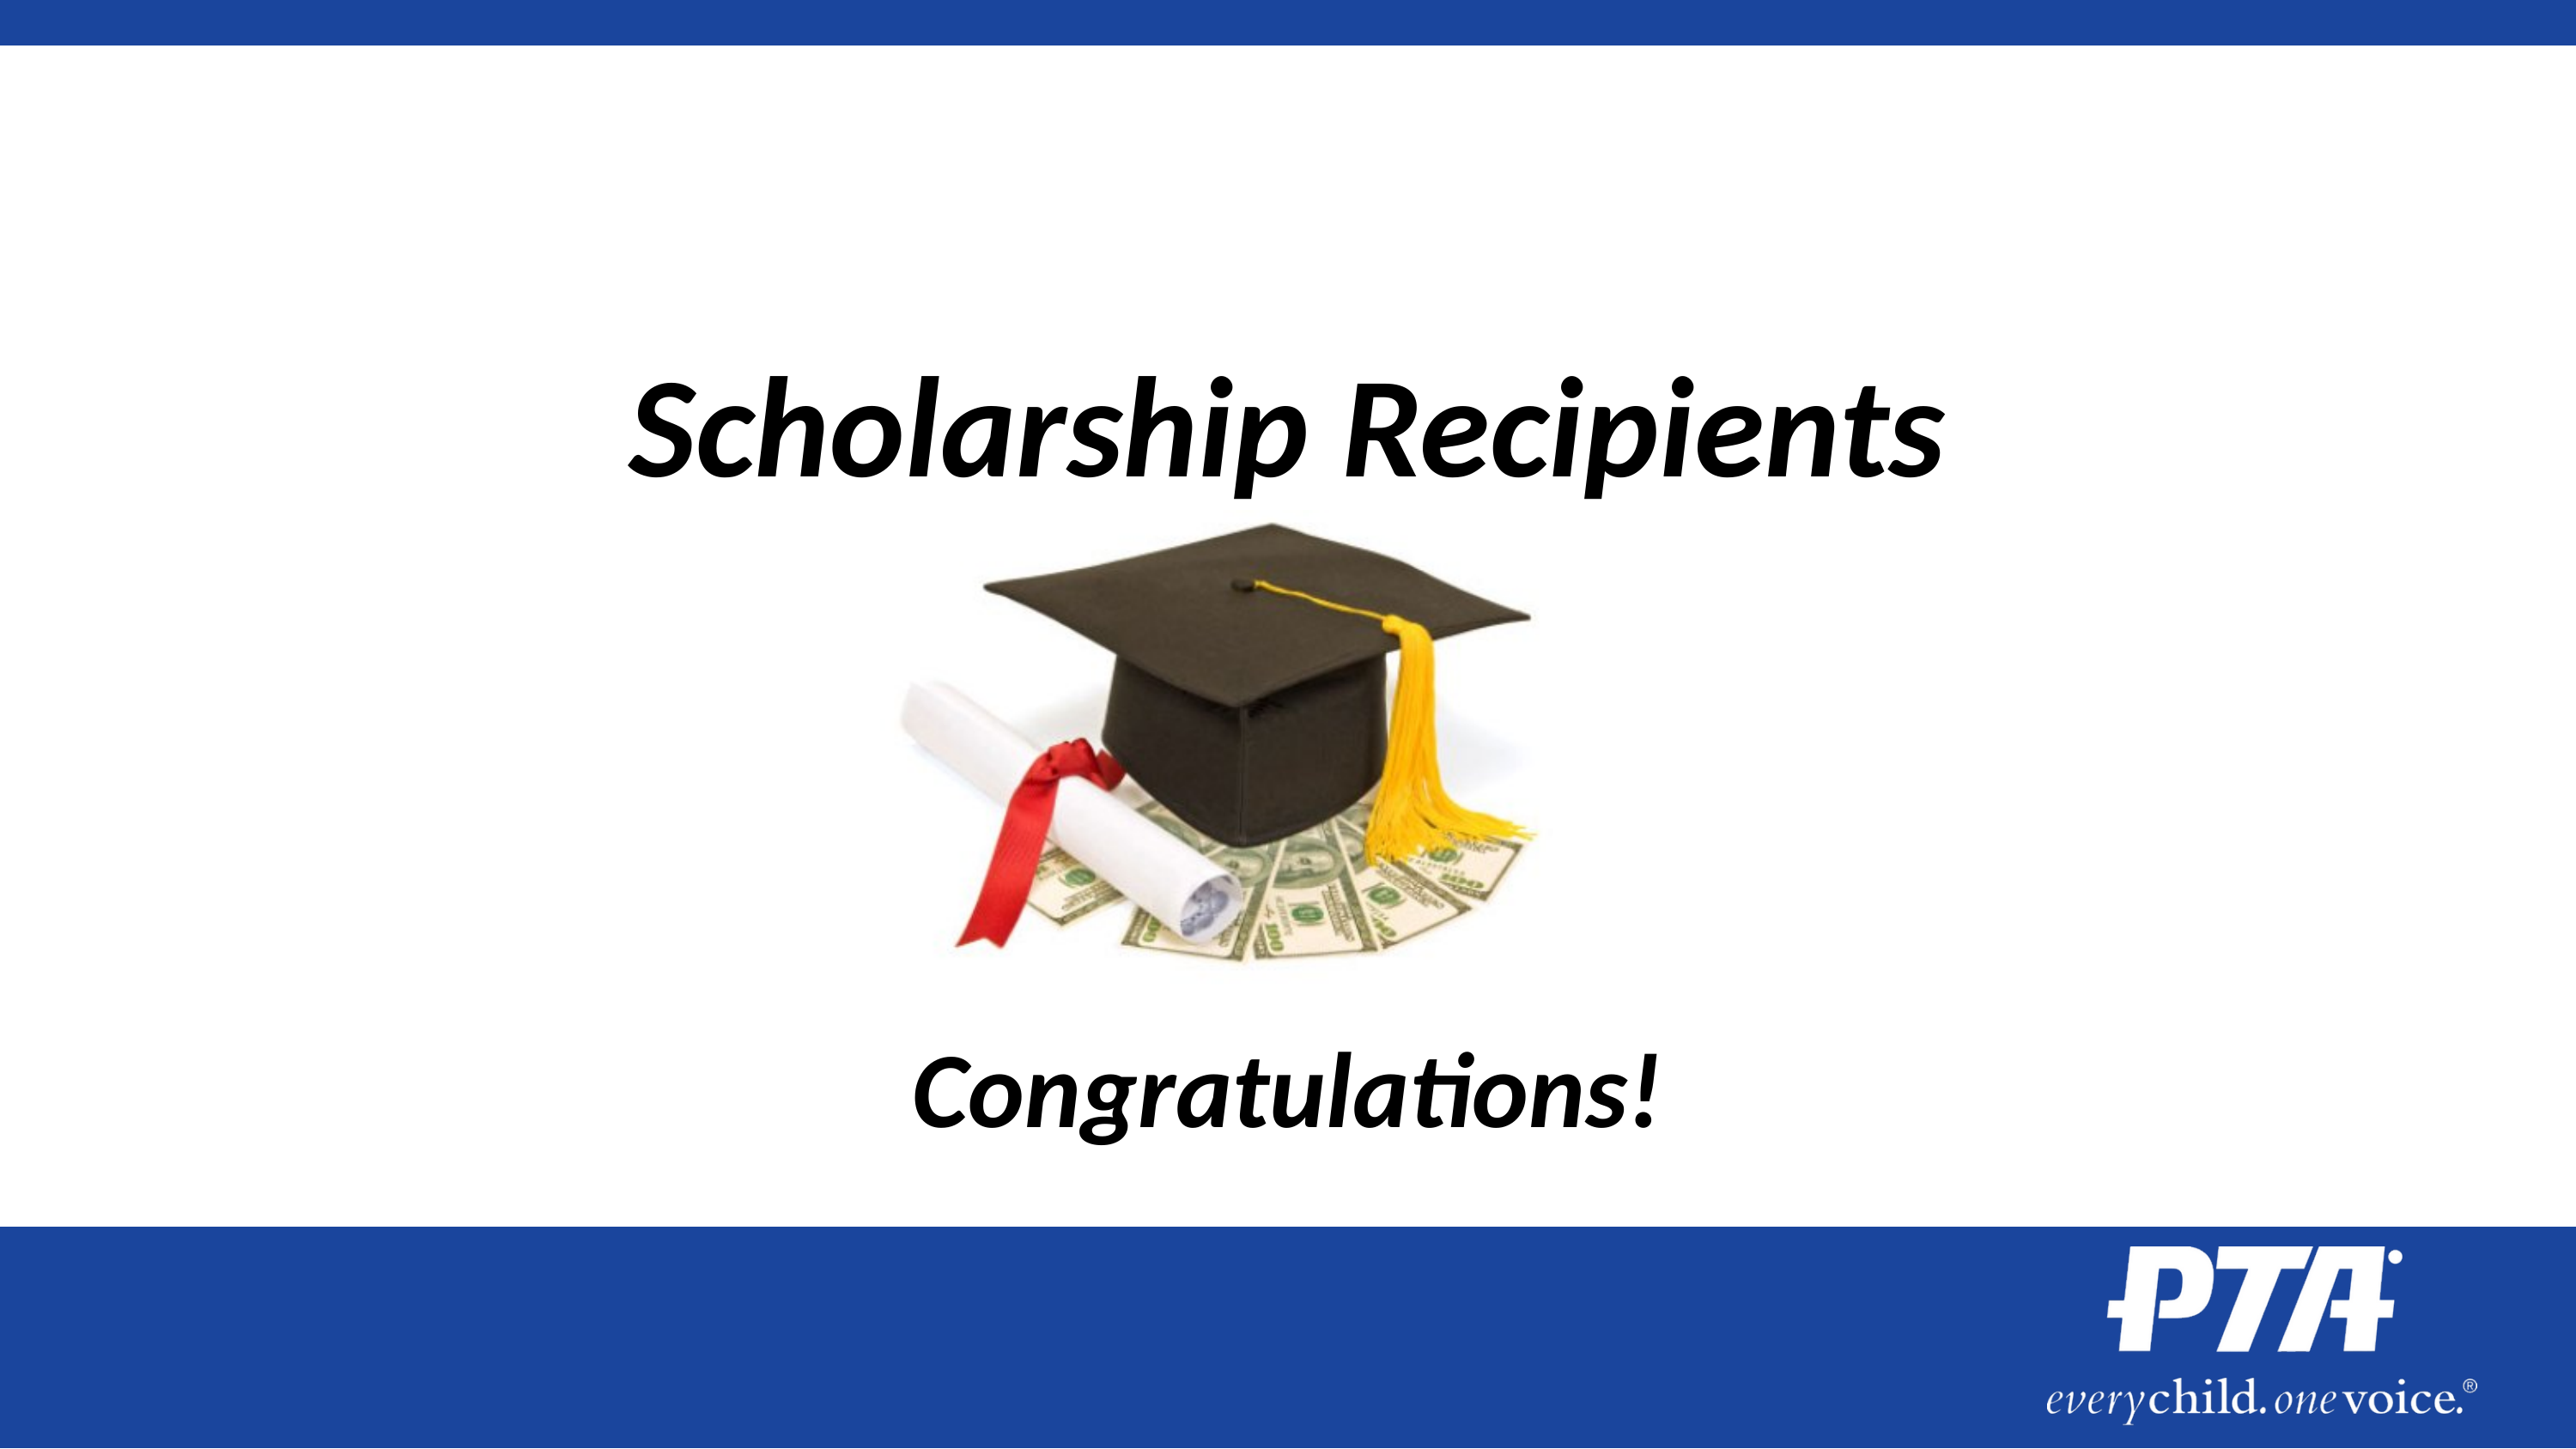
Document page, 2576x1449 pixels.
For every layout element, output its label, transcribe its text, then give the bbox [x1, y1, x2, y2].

text_box [0, 1226, 2576, 1449]
text_box [0, 0, 2576, 45]
picture [2046, 1246, 2477, 1429]
picture [854, 510, 1594, 1004]
text_box Scholarship Recipients Congratulations! [445, 327, 2131, 1156]
